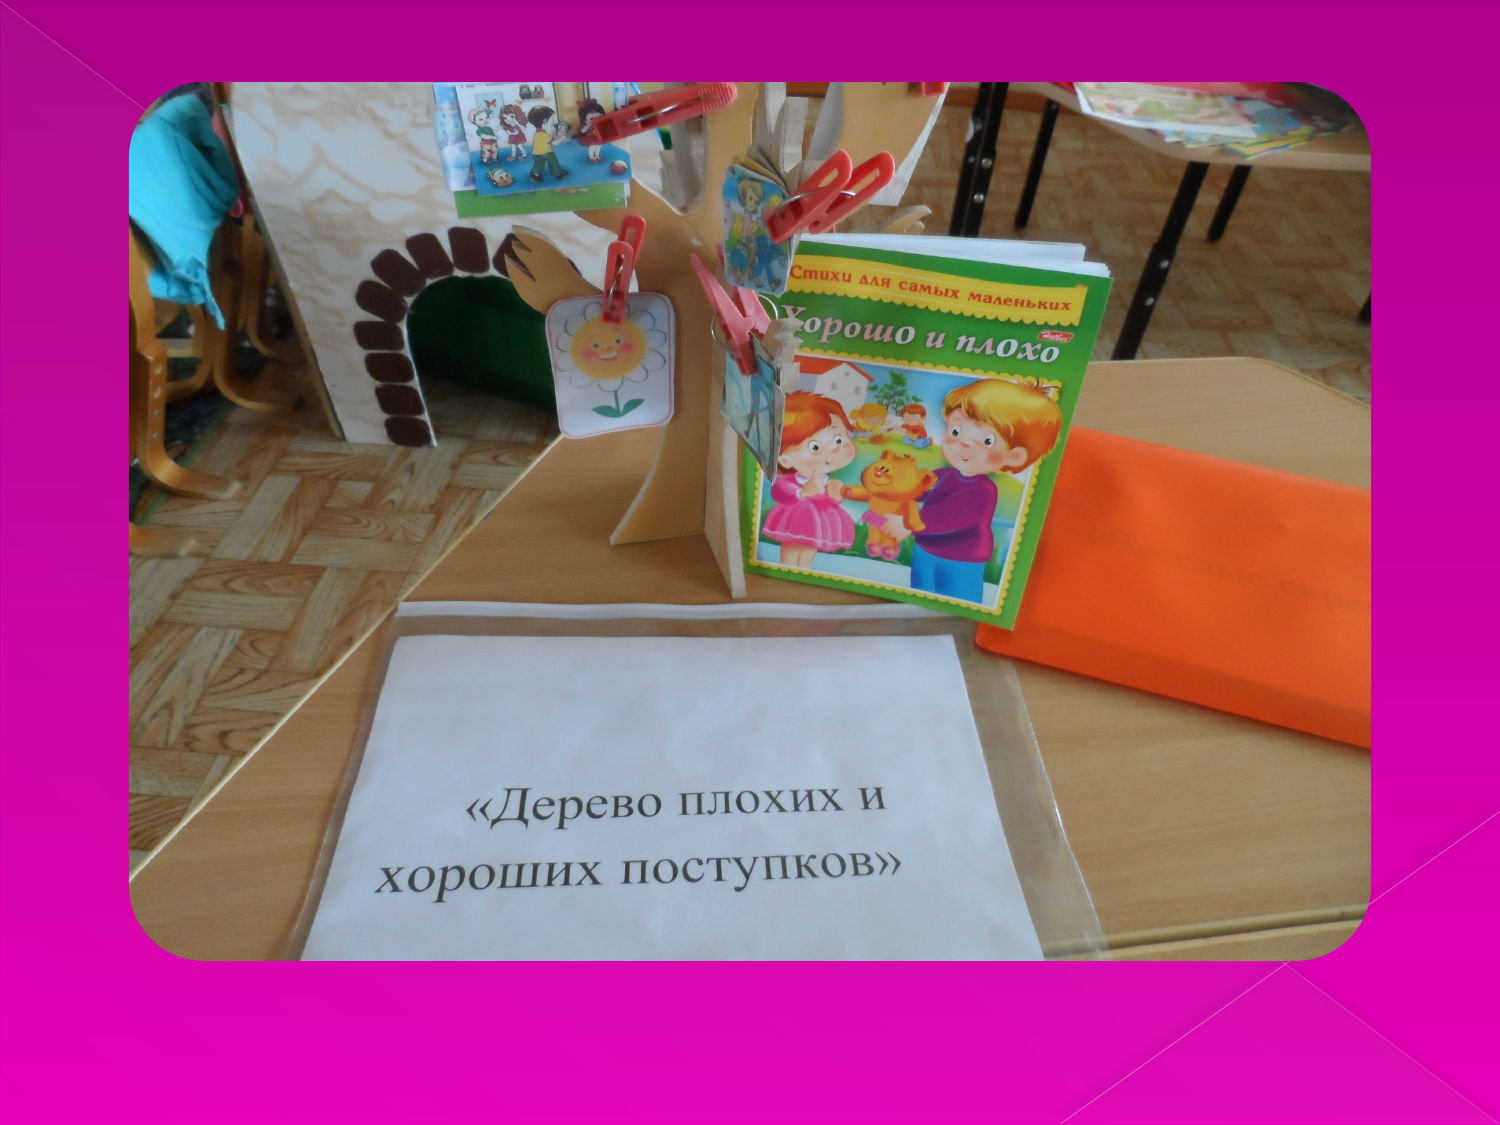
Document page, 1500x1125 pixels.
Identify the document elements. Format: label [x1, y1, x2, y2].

list [128, 81, 1372, 962]
